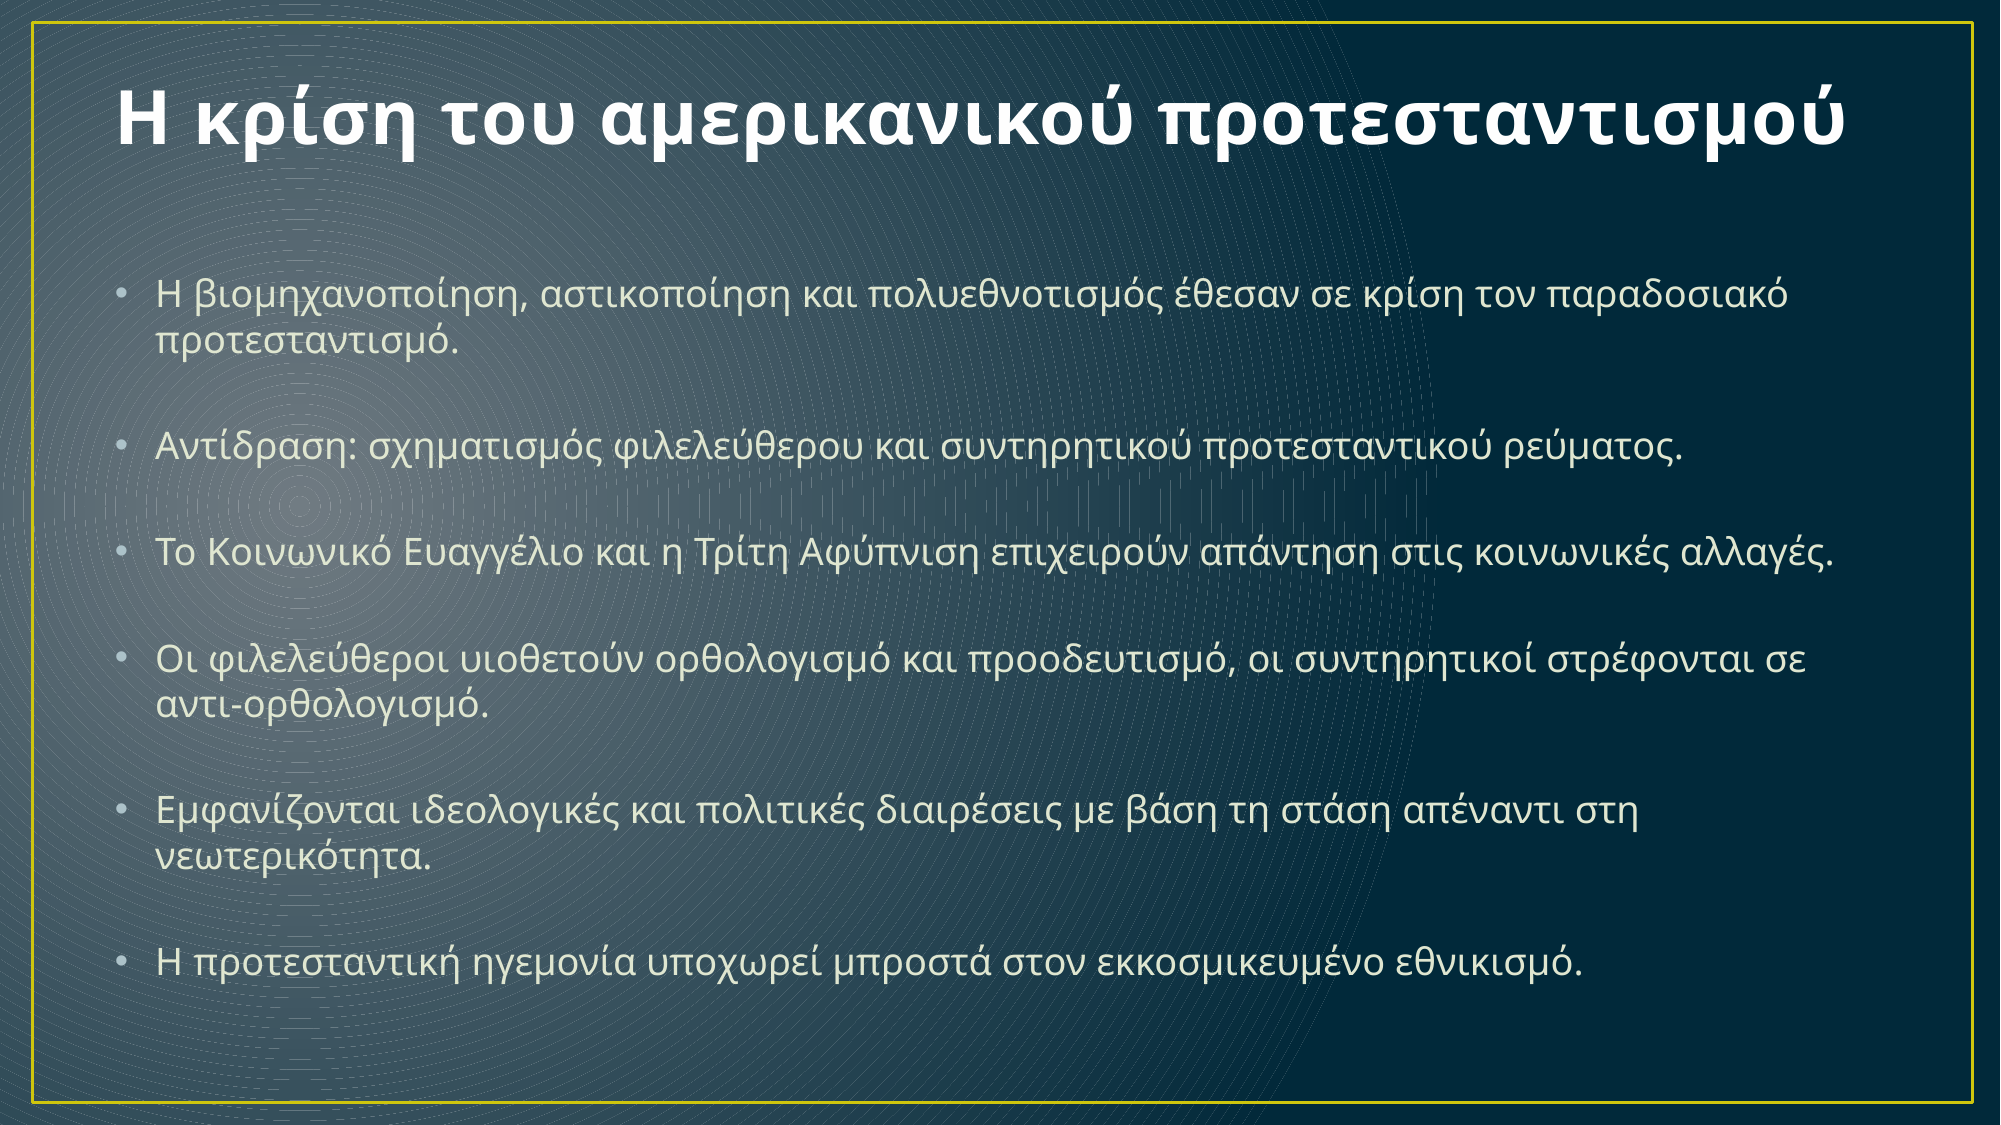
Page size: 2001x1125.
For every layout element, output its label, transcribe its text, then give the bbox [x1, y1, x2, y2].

title Η κρίση του αμερικανικού προτεσταντισμού [99, 45, 1900, 167]
list Η βιομηχανοποίηση, αστικοποίηση και πολυεθνοτισμός έθεσαν σε κρίση τον παραδοσιακό προτεσταντισμό. Αντίδραση: σχηματισμός φιλελεύθερου και συντηρητικού προτεσταντικού ρεύματος. Το Κοινωνικό Ευαγγέλιο και η Τρίτη Αφύπνιση επιχειρούν απάντηση στις κοινωνικές αλλαγές. Οι φιλελεύθεροι υιοθετούν ορθολογισμό και προοδευτισμό, οι συντηρητικοί στρέφονται σε αντι-ορθολογισμό. Εμφανίζονται ιδεολογικές και πολιτικές διαιρέσεις με βάση τη στάση απέναντι στη νεωτερικότητα. Η προτεσταντική ηγεμονία υποχωρεί μπροστά στον εκκοσμικευμένο εθνικισμό. [99, 262, 1900, 1005]
